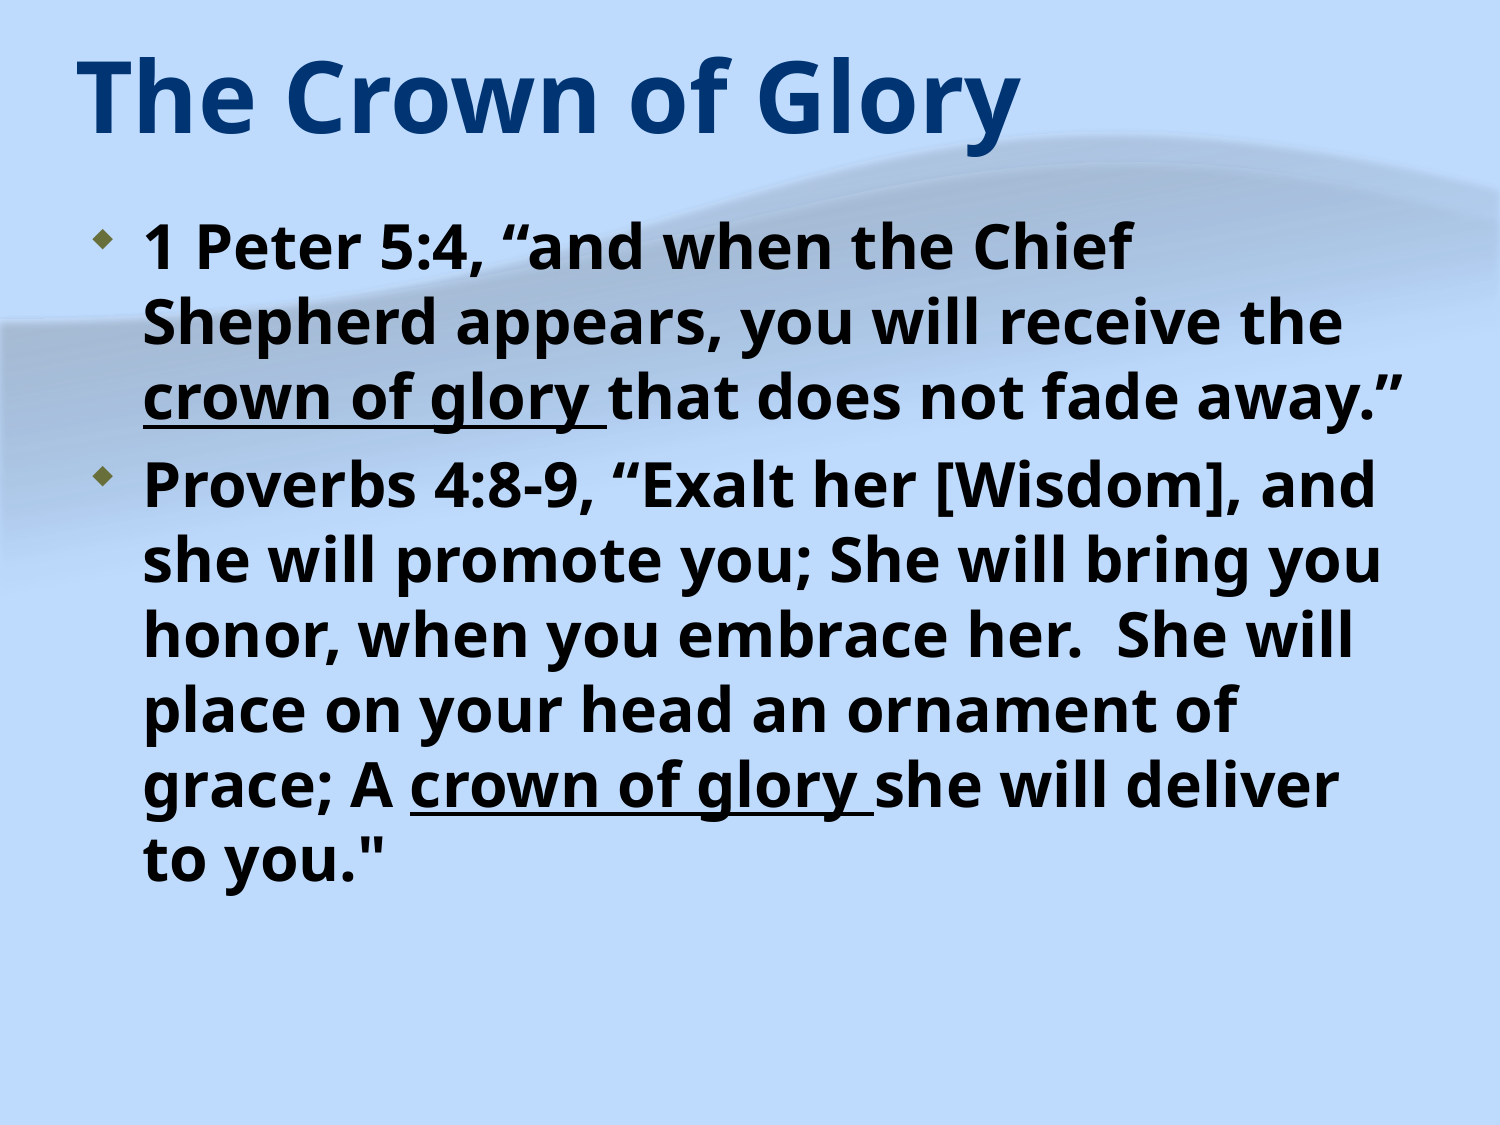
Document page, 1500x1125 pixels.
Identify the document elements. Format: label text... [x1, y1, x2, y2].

list 1 Peter 5:4, “and when the Chief Shepherd appears, you will receive the crown of glory that does not fade away.” Proverbs 4:8-9, “Exalt her [Wisdom], and she will promote you; She will bring you honor, when you embrace her. She will place on your head an ornament of grace; A crown of glory she will deliver to you." [75, 200, 1425, 1033]
title The Crown of Glory [75, 24, 1425, 200]
